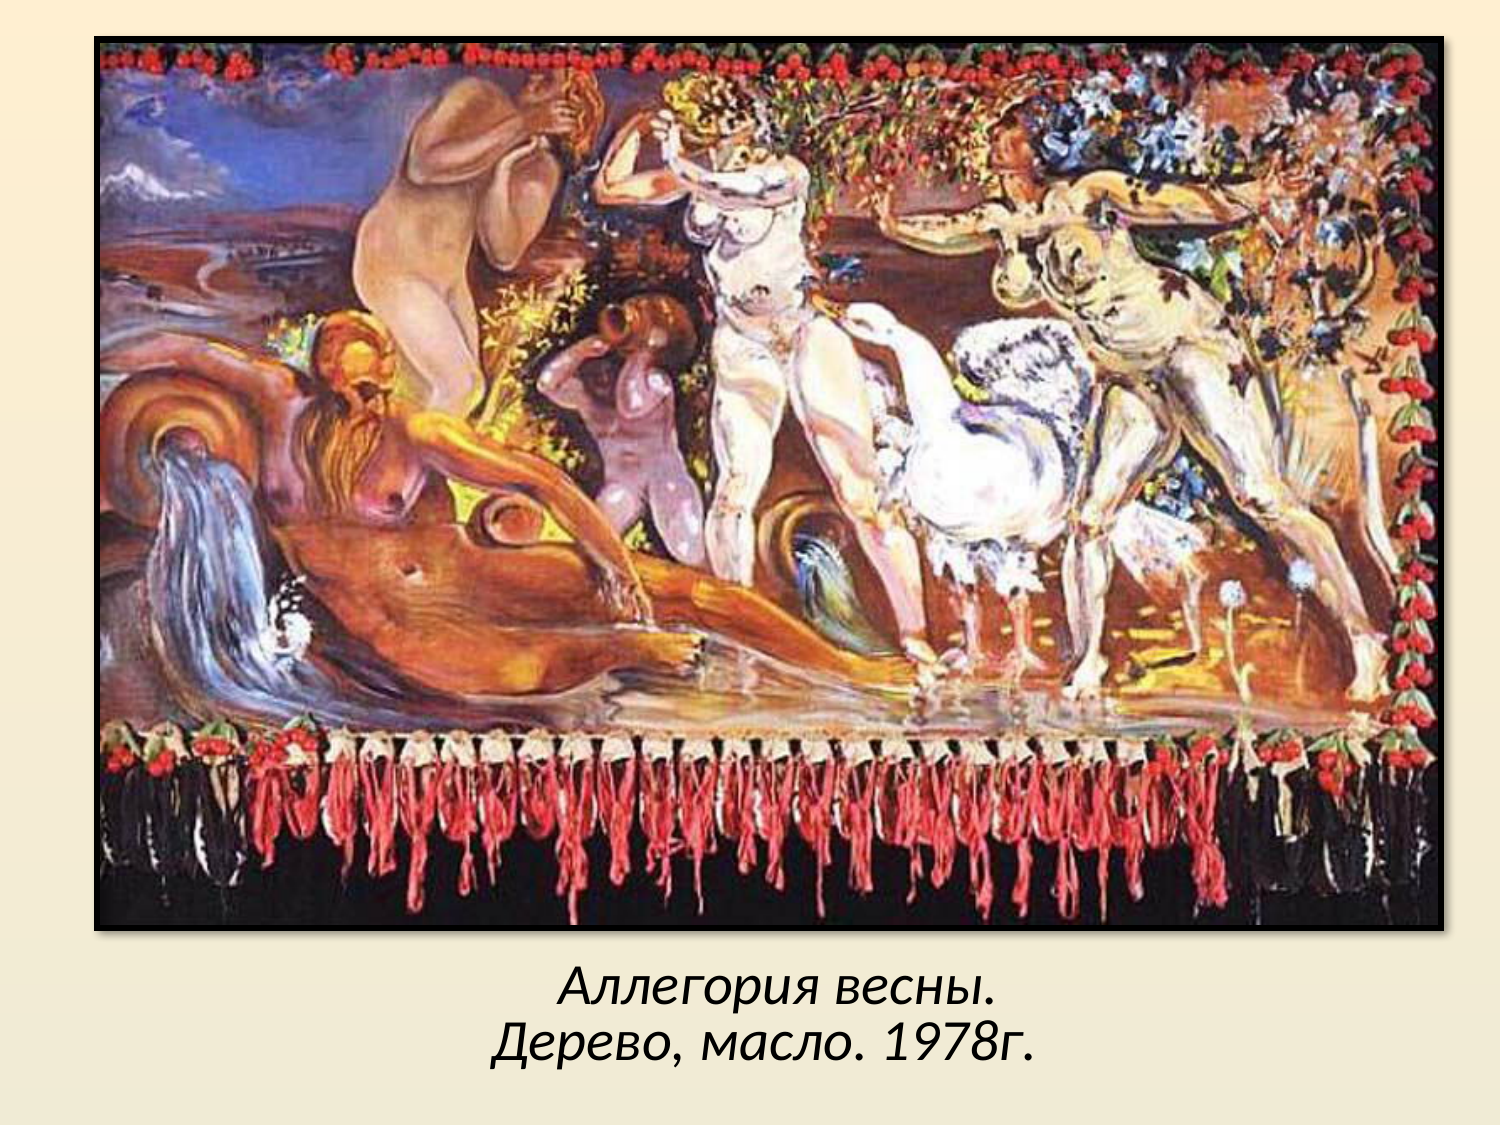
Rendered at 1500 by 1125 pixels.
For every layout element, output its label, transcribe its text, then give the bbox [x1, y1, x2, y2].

picture [100, 42, 1438, 925]
list Аллегория весны. Дерево, масло. 1978г. [0, 952, 1500, 1093]
